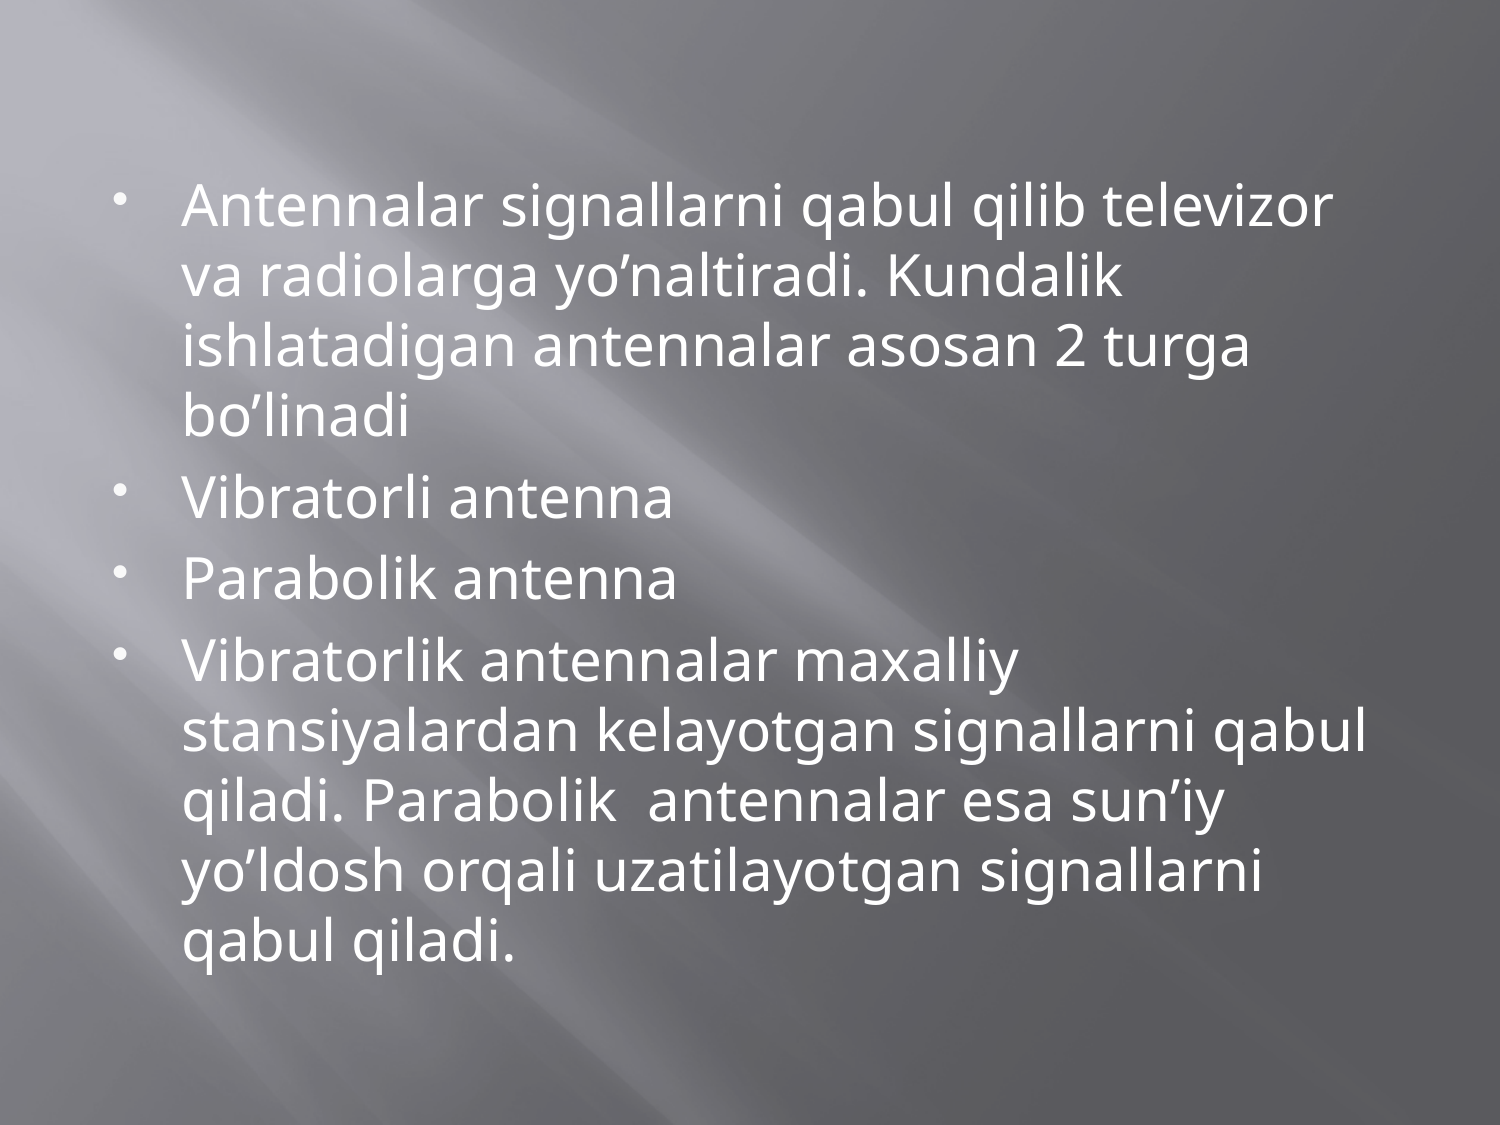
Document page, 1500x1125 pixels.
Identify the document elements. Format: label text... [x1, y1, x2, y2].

list Antennalar signallarni qabul qilib televizor va radiolarga yo’naltiradi. Kundalik ishlatadigan antennalar asosan 2 turga bo’linadi Vibratorli antenna Parabolik antenna Vibratorlik antennalar maxalliy stansiyalardan kelayotgan signallarni qabul qiladi. Parabolik antennalar esa sun’iy yo’ldosh orqali uzatilayotgan signallarni qabul qiladi. [76, 160, 1427, 934]
